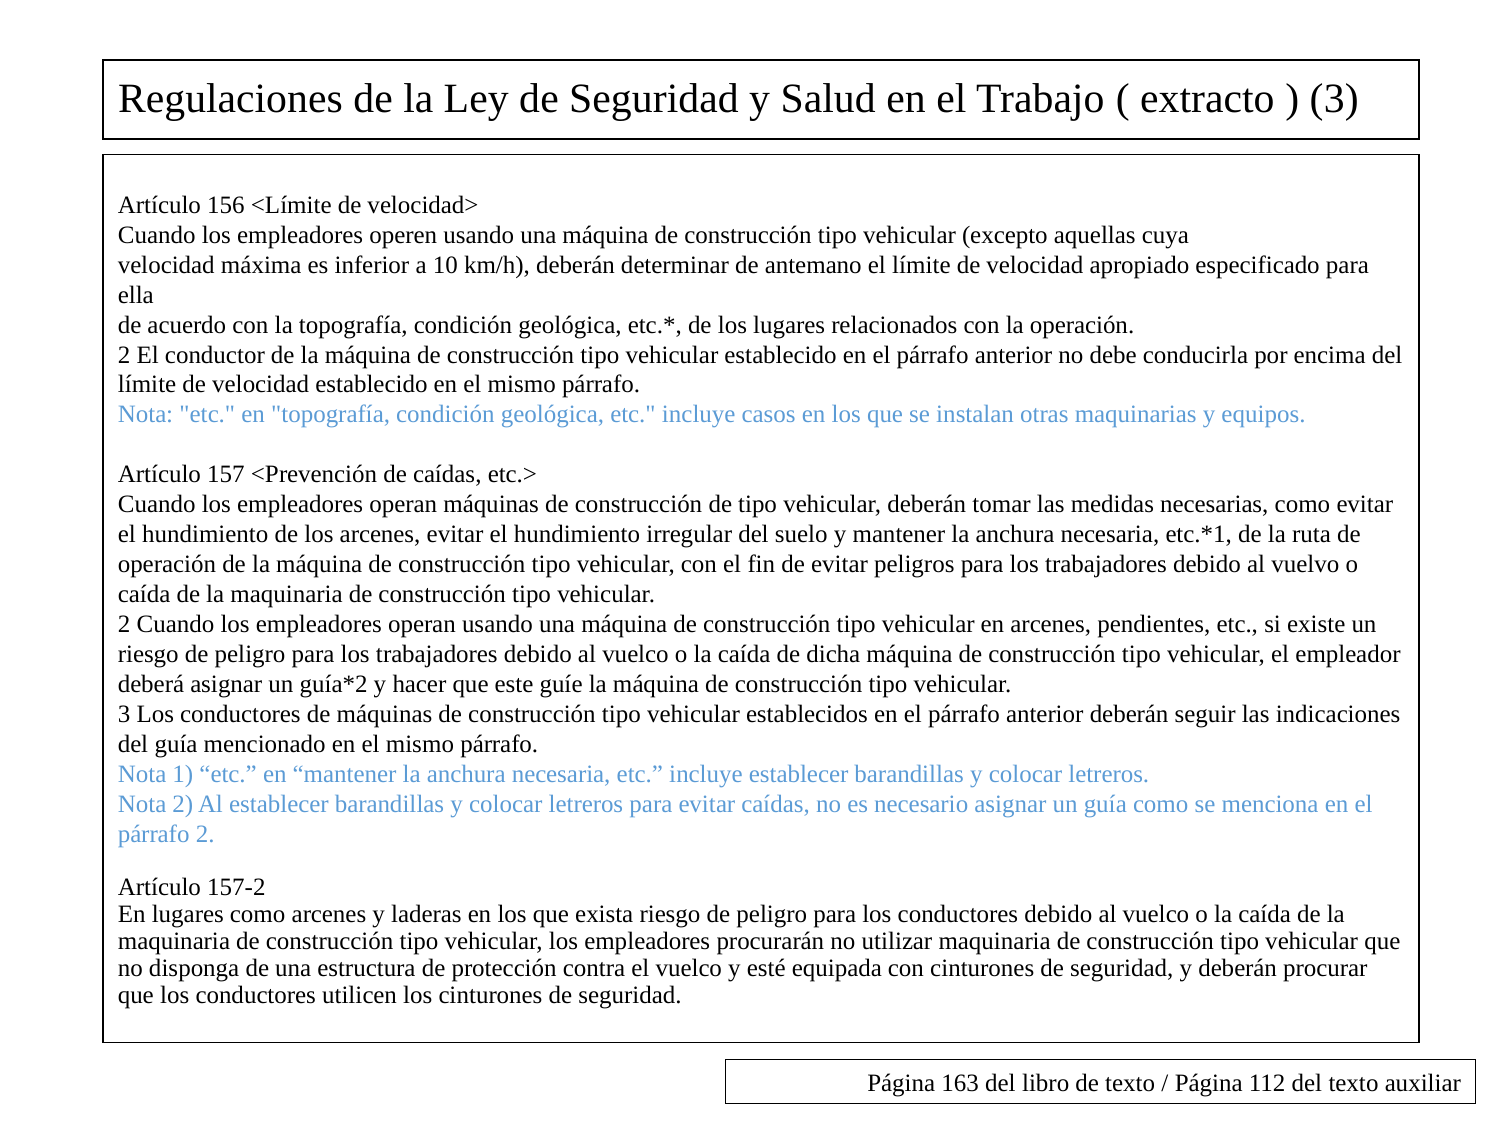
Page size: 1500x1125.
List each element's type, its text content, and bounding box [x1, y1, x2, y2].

text_box Página 163 del libro de texto / Página 112 del texto auxiliar [725, 1059, 1476, 1104]
title Regulaciones de la Ley de Seguridad y Salud en el Trabajo ( extracto ) (3) [102, 59, 1420, 140]
text_box Artículo 156 <Límite de velocidad> Cuando los empleadores operen usando una máquina de construcción tipo vehicular (excepto aquellas cuya velocidad máxima es inferior a 10 km/h), deberán determinar de antemano el límite de velocidad apropiado especificado para ella de acuerdo con la topografía, condición geológica, etc.*, de los lugares relacionados con la operación. 2 El conductor de la máquina de construcción tipo vehicular establecido en el párrafo anterior no debe conducirla por encima del límite de velocidad establecido en el mismo párrafo. Nota: "etc." en "topografía, condición geológica, etc." incluye casos en los que se instalan otras maquinarias y equipos. Artículo 157 <Prevención de caídas, etc.> Cuando los empleadores operan máquinas de construcción de tipo vehicular, deberán tomar las medidas necesarias, como evitar el hundimiento de los arcenes, evitar el hundimiento irregular del suelo y mantener la anchura necesaria, etc.*1, de la ruta de operación de la máquina de construcción tipo vehicular, con el fin de evitar peligros para los trabajadores debido al vuelvo o caída de la maquinaria de construcción tipo vehicular. 2 Cuando los empleadores operan usando una máquina de construcción tipo vehicular en arcenes, pendientes, etc., si existe un riesgo de peligro para los trabajadores debido al vuelco o la caída de dicha máquina de construcción tipo vehicular, el empleador deberá asignar un guía*2 y hacer que este guíe la máquina de construcción tipo vehicular. 3 Los conductores de máquinas de construcción tipo vehicular establecidos en el párrafo anterior deberán seguir las indicaciones del guía mencionado en el mismo párrafo. Nota 1) “etc.” en “mantener la anchura necesaria, etc.” incluye establecer barandillas y colocar letreros. Nota 2) Al establecer barandillas y colocar letreros para evitar caídas, no es necesario asignar un guía como se menciona en el párrafo 2. Artículo 157-2 En lugares como arcenes y laderas en los que exista riesgo de peligro para los conductores debido al vuelco o la caída de la maquinaria de construcción tipo vehicular, los empleadores procurarán no utilizar maquinaria de construcción tipo vehicular que no disponga de una estructura de protección contra el vuelco y esté equipada con cinturones de seguridad, y deberán procurar que los conductores utilicen los cinturones de seguridad. [103, 154, 1420, 1043]
